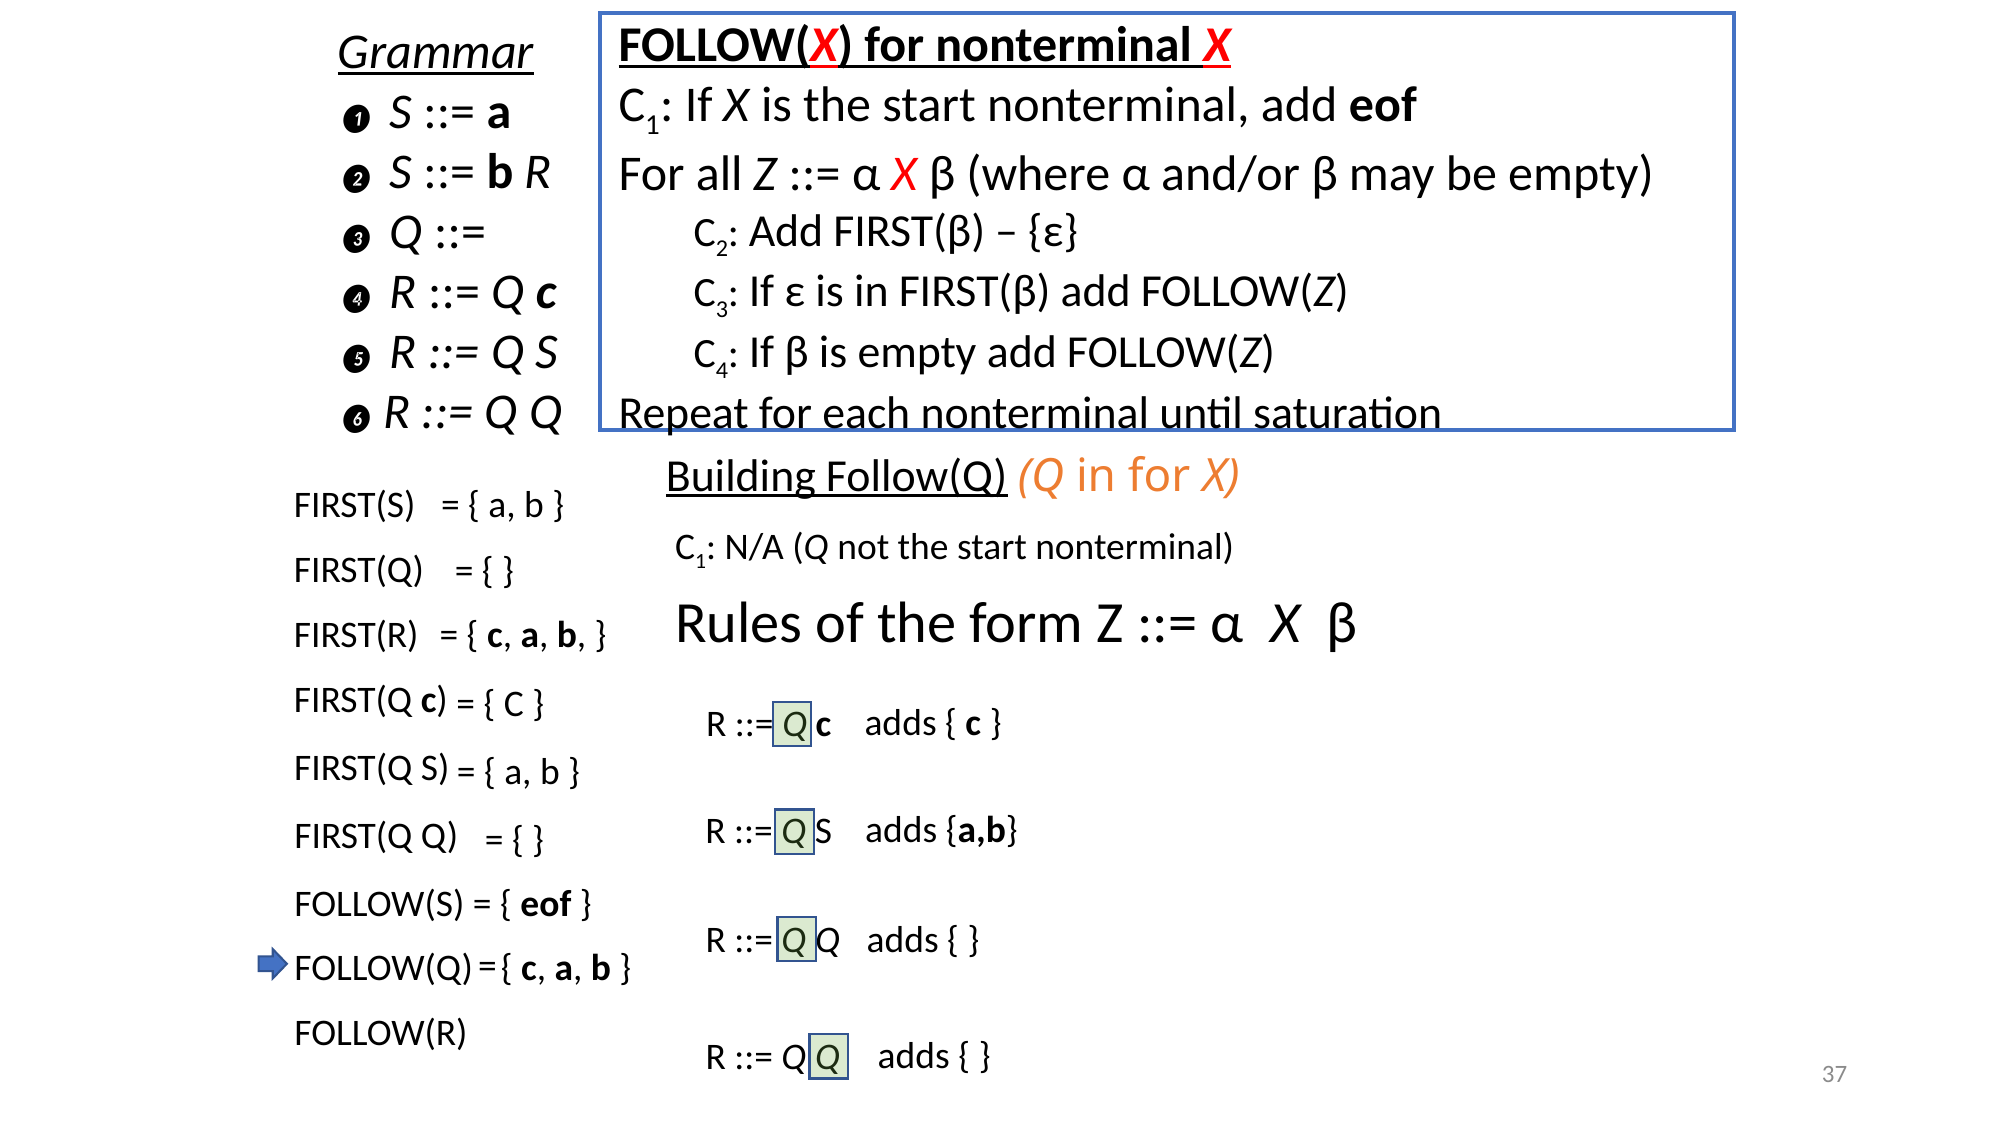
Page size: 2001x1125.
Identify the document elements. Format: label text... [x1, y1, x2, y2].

text_box FOLLOW(R) [279, 1000, 483, 1060]
text_box FIRST(Q S) [279, 735, 465, 796]
text_box FIRST(S) [279, 472, 439, 533]
text_box = { a, b } [442, 739, 595, 799]
text_box FIRST(Q c) [279, 667, 463, 727]
text_box = { C } [441, 671, 560, 731]
text_box [257, 946, 289, 981]
text_box R ::= Q Q [690, 907, 855, 968]
text_box R ::= Q Q [690, 1024, 855, 1085]
text_box adds { } [851, 908, 995, 968]
text_box { c, a, b } [486, 935, 647, 996]
text_box FIRST(R) [279, 603, 434, 663]
text_box FIRST(Q Q) [279, 803, 473, 864]
text_box [808, 1033, 849, 1080]
text_box Building Follow(Q) (Q in for X) [651, 479, 1255, 508]
text_box Rules of the form Z ::= α X β [660, 576, 1387, 662]
text_box adds { } [863, 1023, 1006, 1084]
text_box = { eof } [458, 871, 607, 932]
text_box adds {a,b} [850, 797, 1033, 858]
text_box FOLLOW(S) [279, 871, 458, 932]
text_box [774, 808, 815, 855]
text_box C1: N/A (Q not the start nonterminal) [660, 514, 1250, 581]
text_box R ::= Q c [691, 691, 847, 752]
text_box [776, 916, 817, 962]
text_box R ::= Q S [690, 799, 848, 859]
text_box FIRST(Q) [279, 537, 439, 597]
text_box adds { c } [849, 690, 1017, 751]
text_box [772, 701, 812, 747]
text_box = { a, b } [426, 472, 580, 532]
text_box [599, 4, 1763, 479]
text_box = [463, 933, 529, 994]
text_box FOLLOW(Q) [279, 935, 486, 996]
slide_number 37 [1412, 1042, 1863, 1103]
